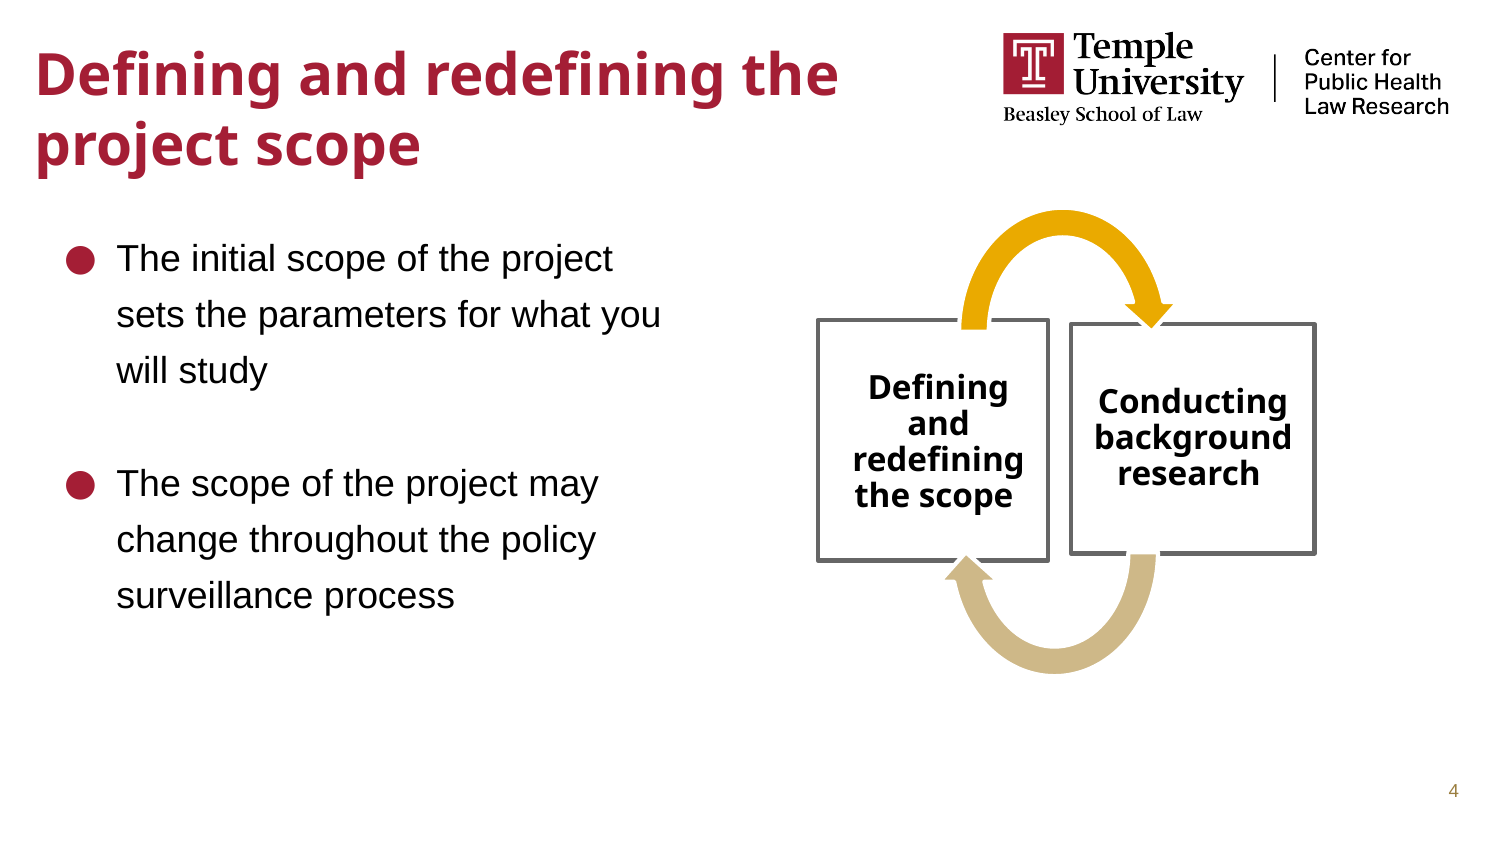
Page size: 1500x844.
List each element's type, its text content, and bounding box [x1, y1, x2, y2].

title Defining and redefining the project scope [19, 21, 1394, 116]
list The initial scope of the project sets the parameters for what you will study The scope of the project may change throughout the policy surveillance process [26, 207, 683, 811]
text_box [817, 207, 1315, 765]
picture [999, 14, 1500, 160]
